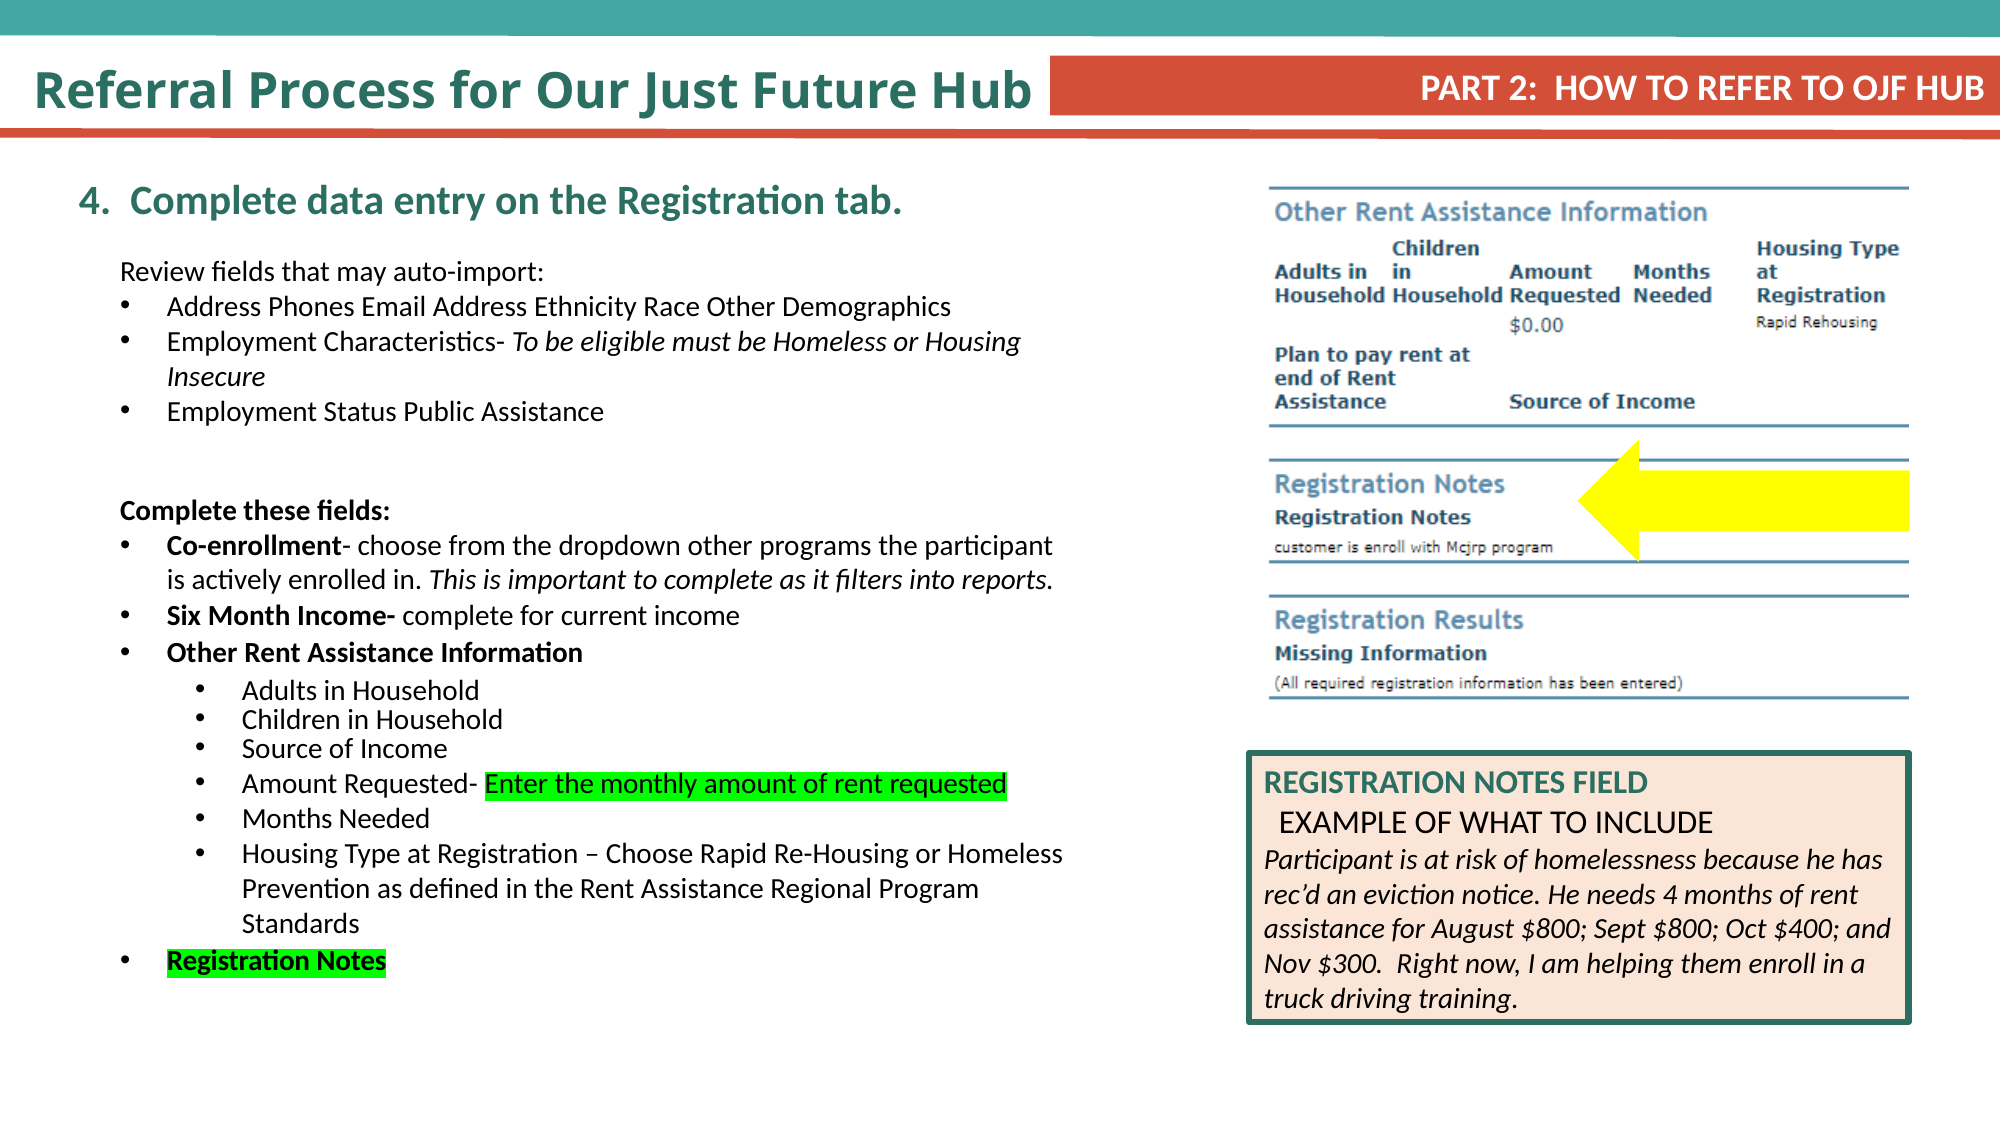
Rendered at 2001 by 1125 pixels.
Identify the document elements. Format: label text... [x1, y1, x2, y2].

text_box REGISTRATION NOTES FIELD EXAMPLE OF WHAT TO INCLUDE Participant is at risk of homelessness because he has rec’d an eviction notice. He needs 4 months of rent assistance for August $800; Sept $800; Oct $400; and Nov $300. Right now, I am helping them enroll in a truck driving training. [1249, 752, 1909, 1023]
text_box PART 2: HOW TO REFER TO OJF HUB [1050, 55, 2000, 116]
title Referral Process for Our Just Future Hub [18, 36, 1790, 128]
text_box Complete these fields: Co-enrollment- choose from the dropdown other programs the participant is actively enrolled in. This is important to complete as it filters into reports. Six Month Income- complete for current income Other Rent Assistance Information Adults in Household Children in Household Source of Income Amount Requested- Enter the monthly amount of rent requested Months Needed Housing Type at Registration – Choose Rapid Re-Housing or Homeless Prevention as defined in the Rent Assistance Regional Program Standards Registration Notes [105, 485, 1117, 984]
picture [1249, 165, 1909, 709]
text_box 4. Complete data entry on the Registration tab. [64, 165, 1249, 280]
text_box Review fields that may auto-import: Address Phones Email Address Ethnicity Race Other Demographics Employment Characteristics- To be eligible must be Homeless or Housing Insecure Employment Status Public Assistance [105, 244, 1117, 435]
